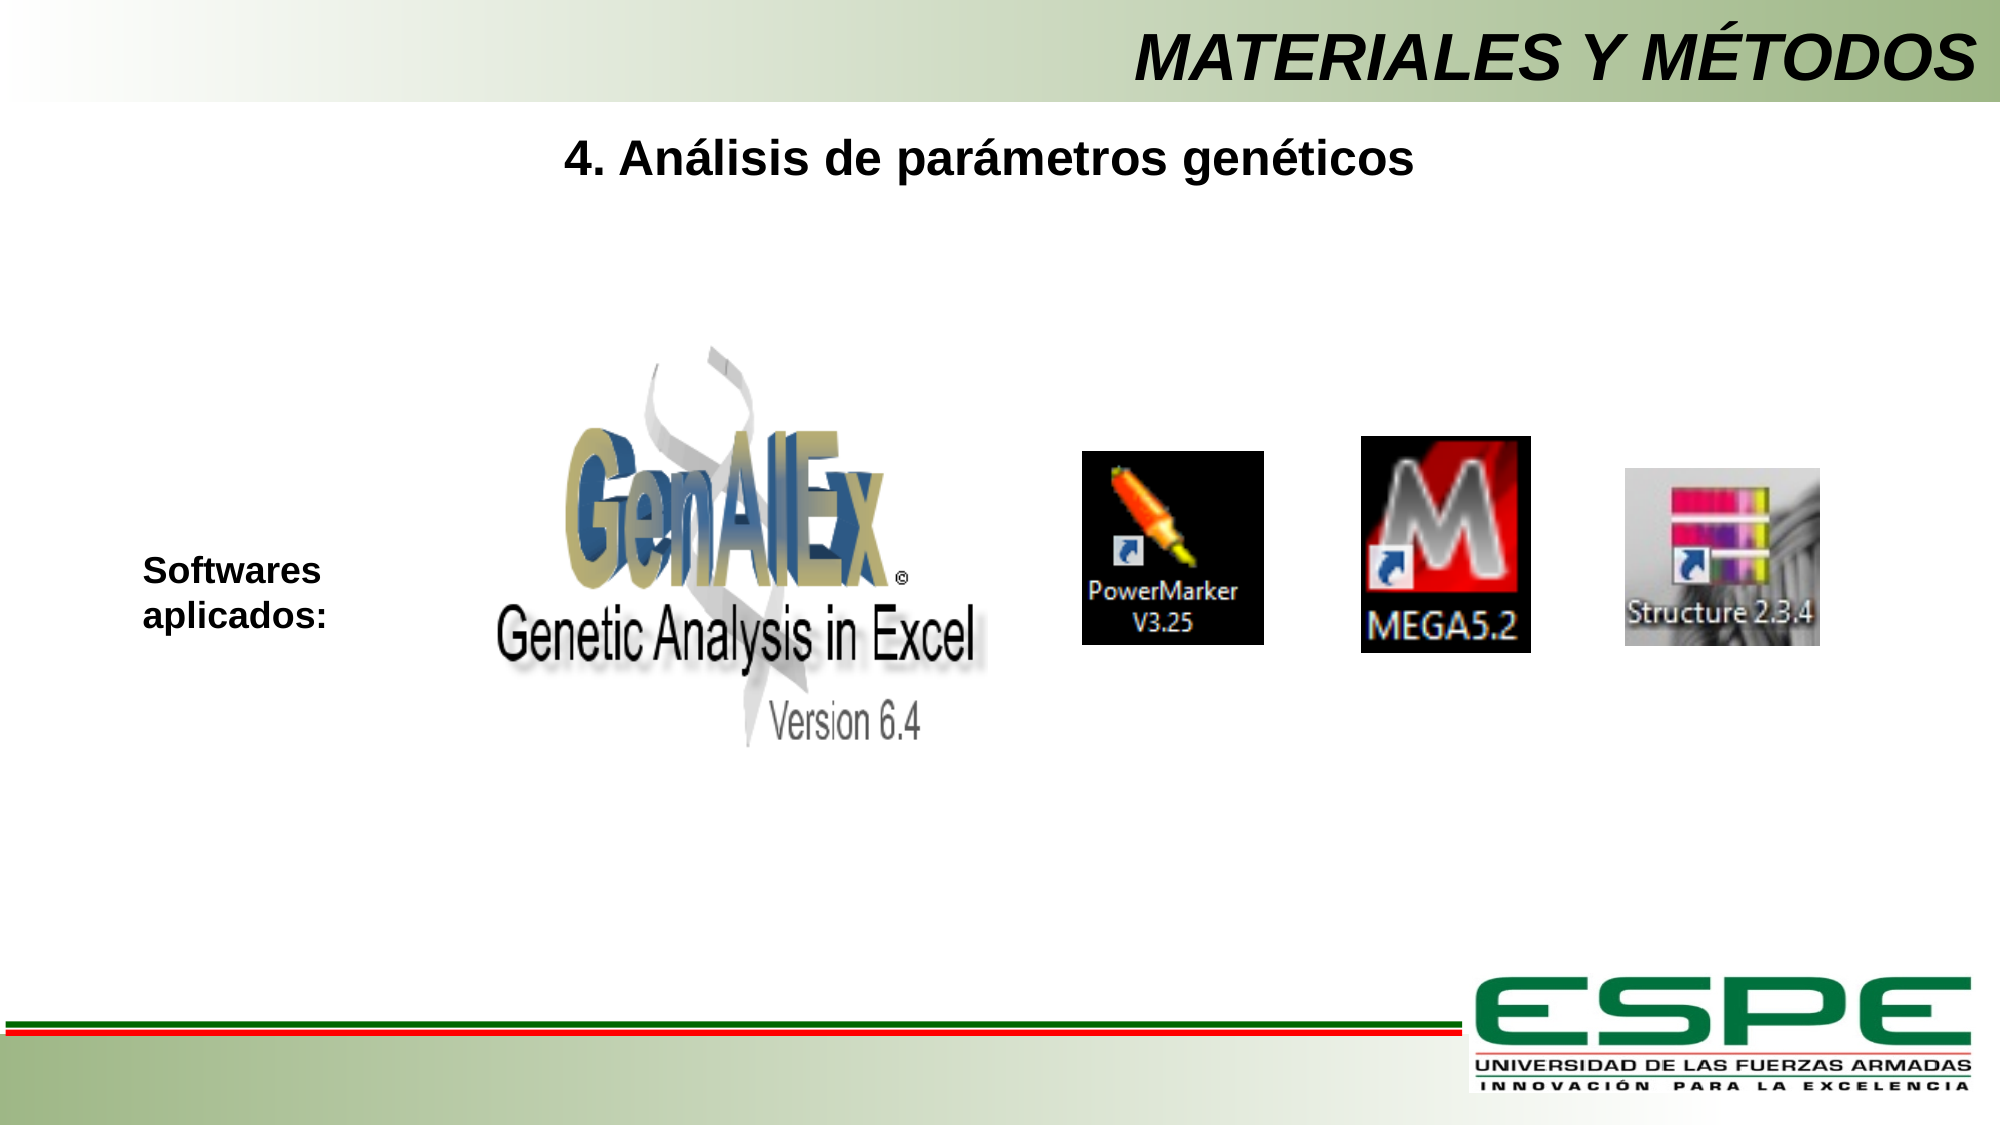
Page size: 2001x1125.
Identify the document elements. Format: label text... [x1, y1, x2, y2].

picture [1469, 972, 1977, 1093]
picture [1082, 451, 1264, 646]
picture [483, 343, 988, 770]
text_box MATERIALES Y MÉTODOS [193, 6, 1994, 111]
picture [1625, 468, 1820, 646]
picture [1361, 436, 1531, 653]
text_box 4. Análisis de parámetros genéticos [549, 117, 1446, 193]
text_box Softwares aplicados: [127, 539, 354, 644]
